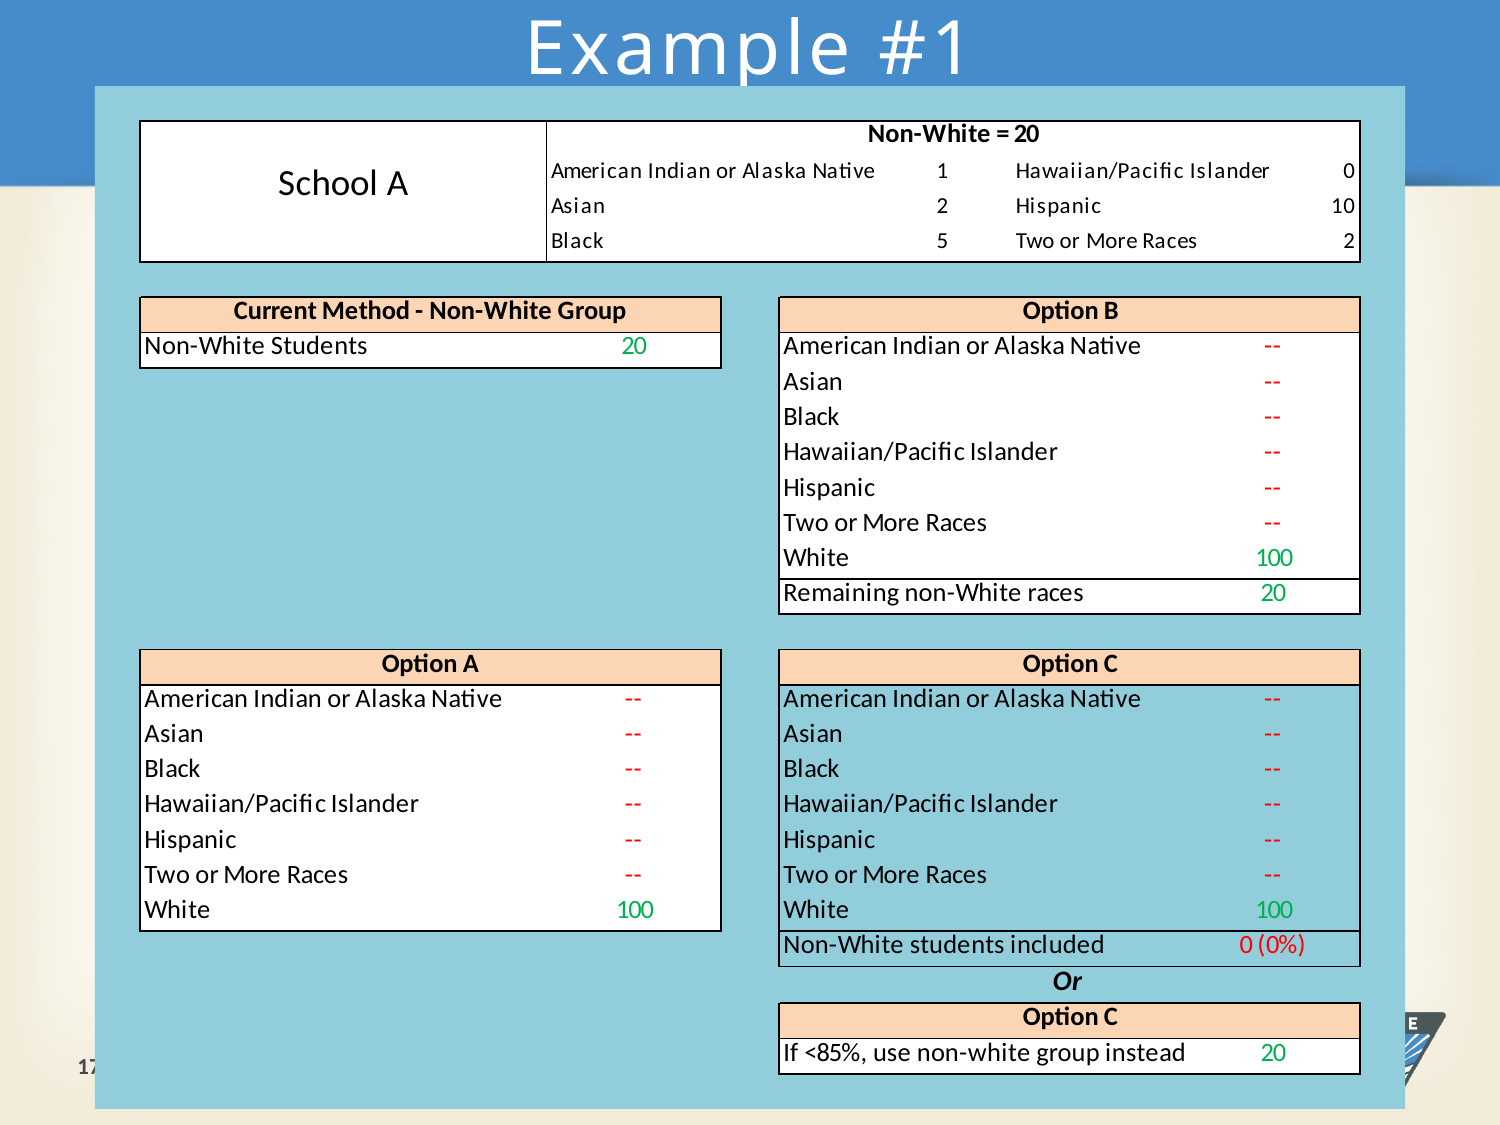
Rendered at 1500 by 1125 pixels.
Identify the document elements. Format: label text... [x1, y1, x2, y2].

title Example #1 [62, 0, 1438, 109]
picture [0, 0, 1500, 1125]
footer 17 [62, 1042, 88, 1088]
